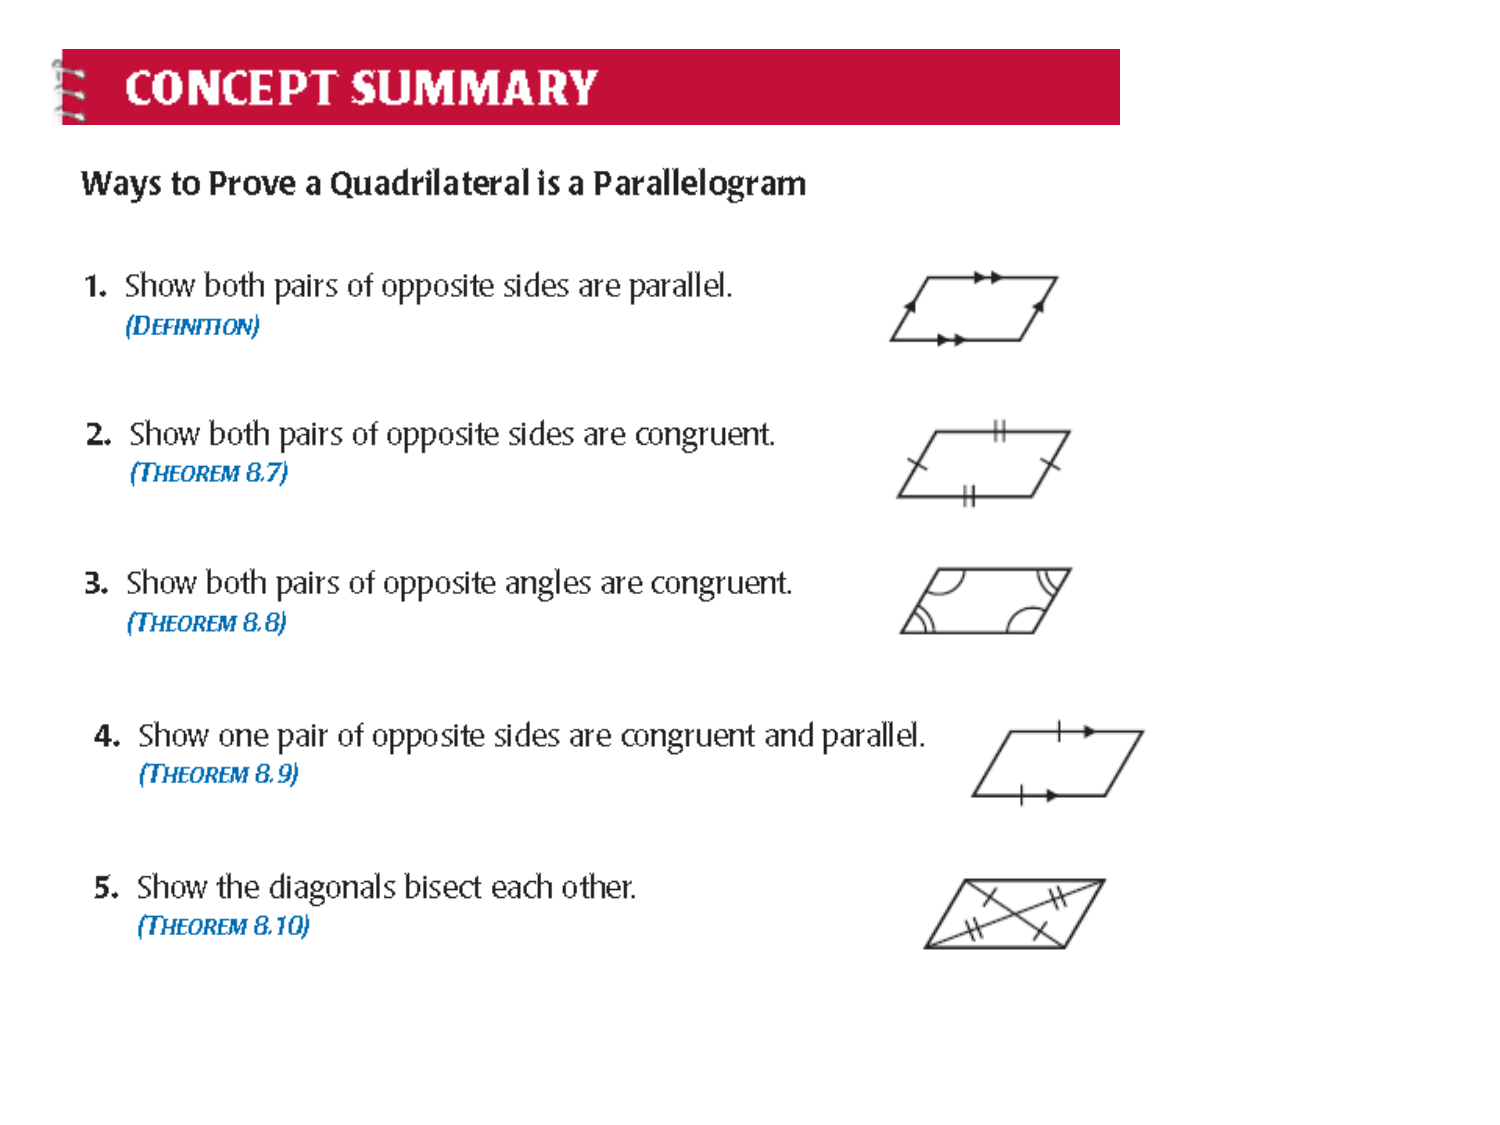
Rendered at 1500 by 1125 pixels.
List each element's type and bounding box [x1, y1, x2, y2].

picture [87, 862, 646, 943]
picture [74, 262, 737, 343]
picture [87, 712, 932, 791]
picture [74, 412, 785, 493]
picture [74, 162, 810, 209]
picture [888, 556, 1088, 650]
picture [913, 865, 1120, 964]
picture [49, 49, 1120, 126]
picture [963, 712, 1151, 816]
picture [888, 412, 1076, 515]
picture [74, 561, 799, 639]
picture [874, 262, 1076, 360]
